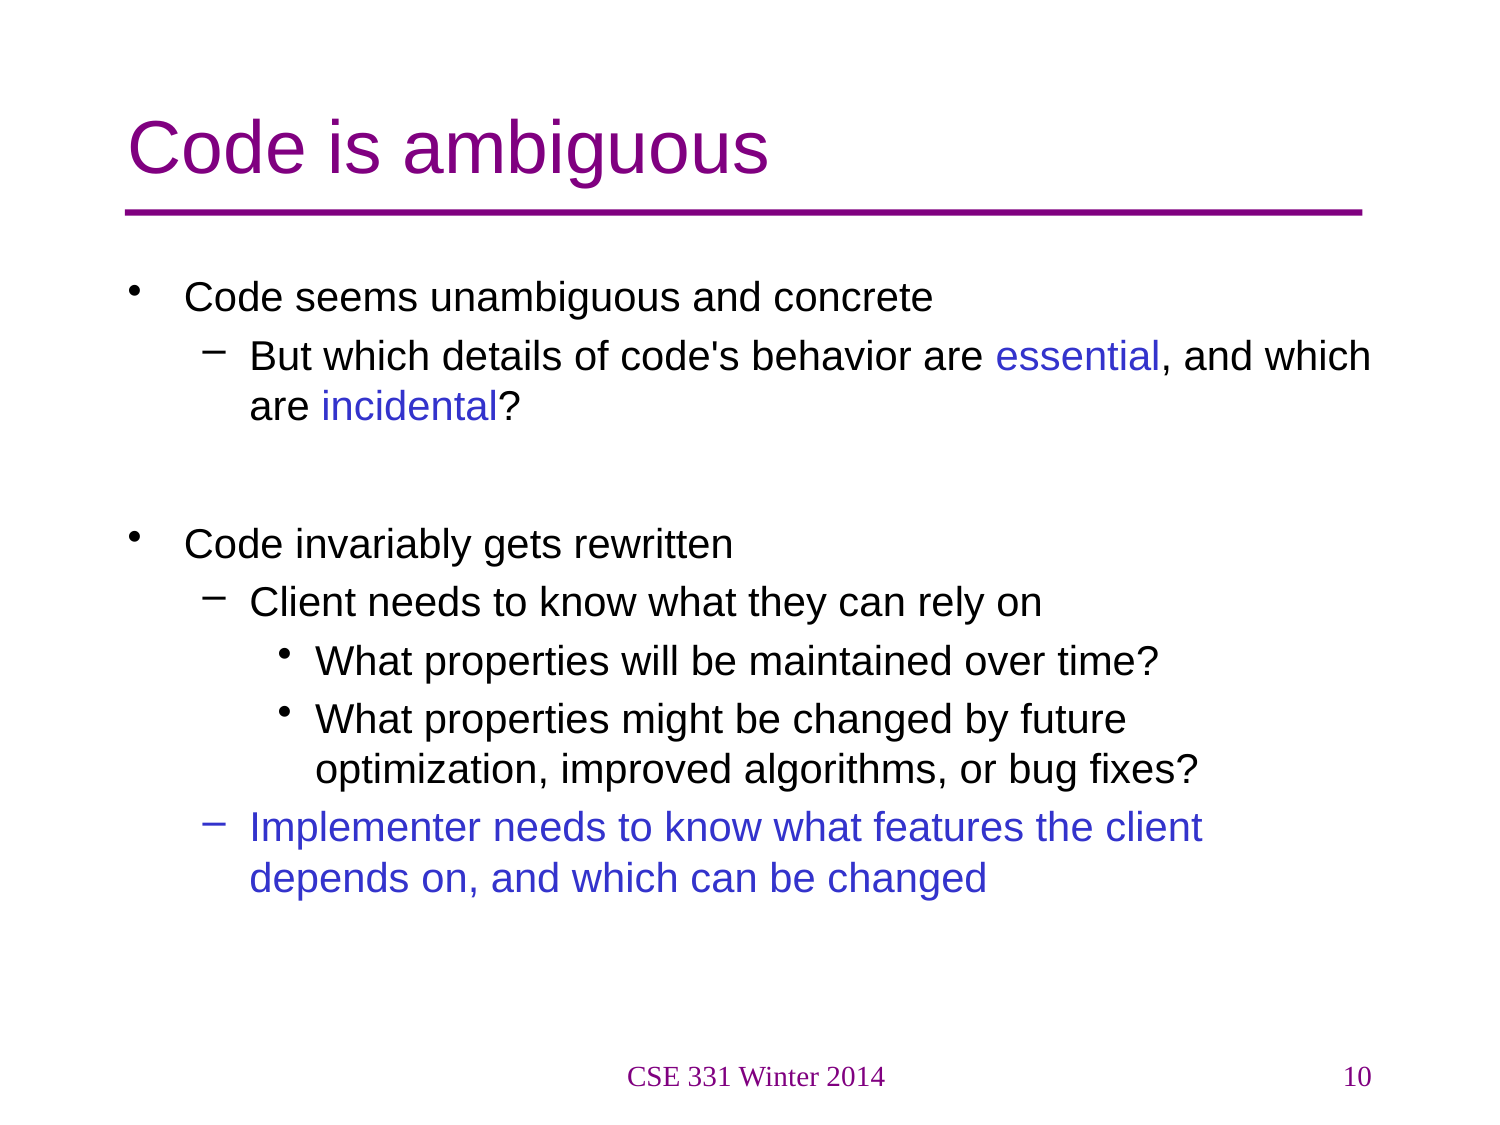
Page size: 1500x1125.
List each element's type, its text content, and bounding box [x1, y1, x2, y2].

footer CSE 331 Winter 2014 [474, 1049, 1038, 1125]
slide_number 10 [1074, 1049, 1388, 1125]
list Code seems unambiguous and concrete But which details of code's behavior are essential, and which are incidental? Code invariably gets rewritten Client needs to know what they can rely on What properties will be maintained over time? What properties might be changed by future optimization, improved algorithms, or bug fixes? Implementer needs to know what features the client depends on, and which can be changed [112, 262, 1388, 1000]
title Code is ambiguous [112, 50, 1388, 238]
